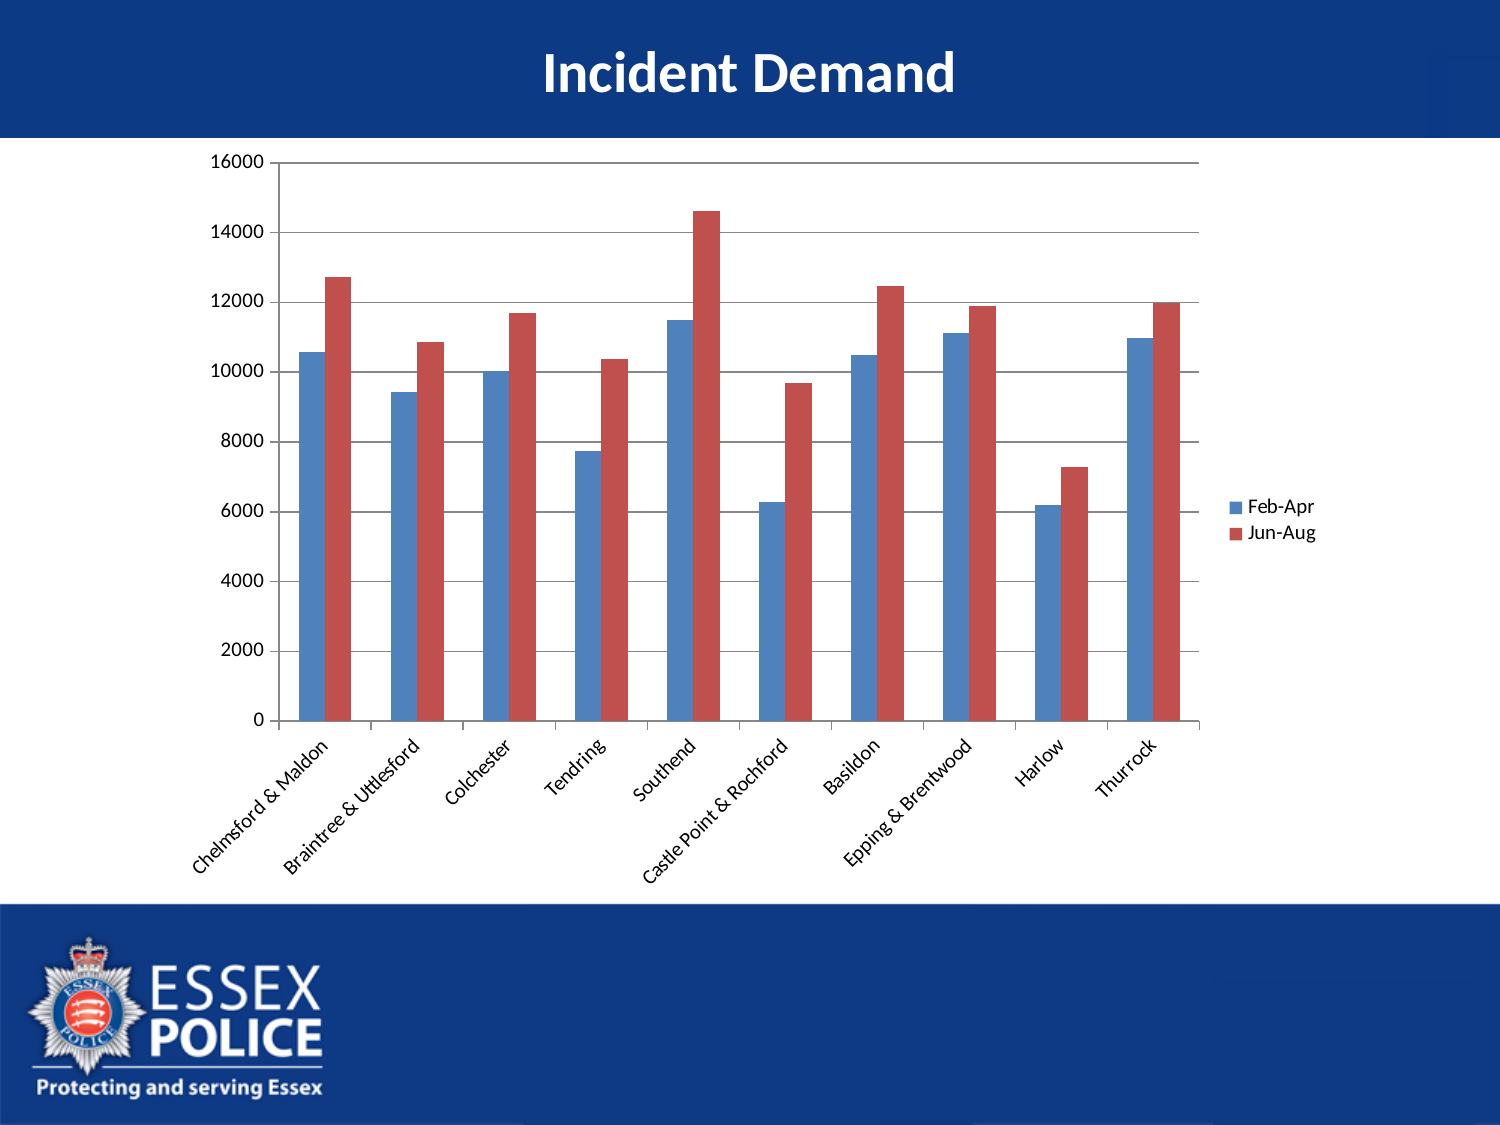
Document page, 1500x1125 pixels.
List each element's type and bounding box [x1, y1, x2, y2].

chart [164, 136, 1335, 906]
picture [0, 0, 1500, 1125]
